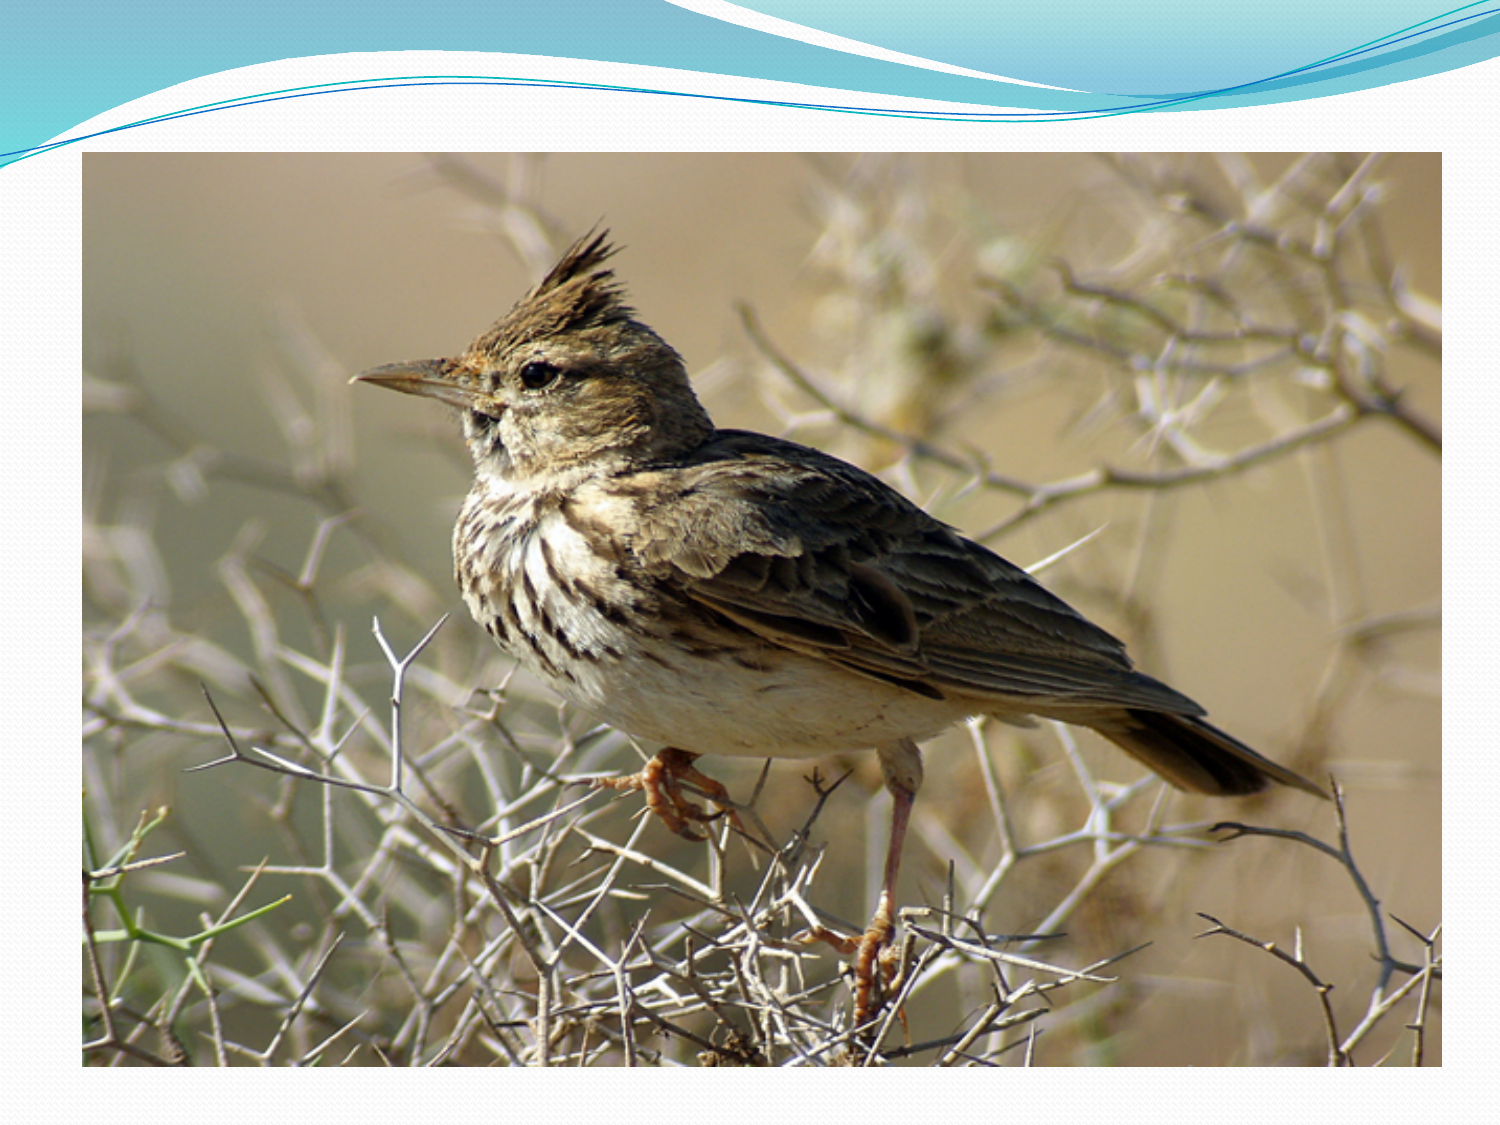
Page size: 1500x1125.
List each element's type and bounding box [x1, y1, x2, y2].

list [81, 152, 1442, 1067]
